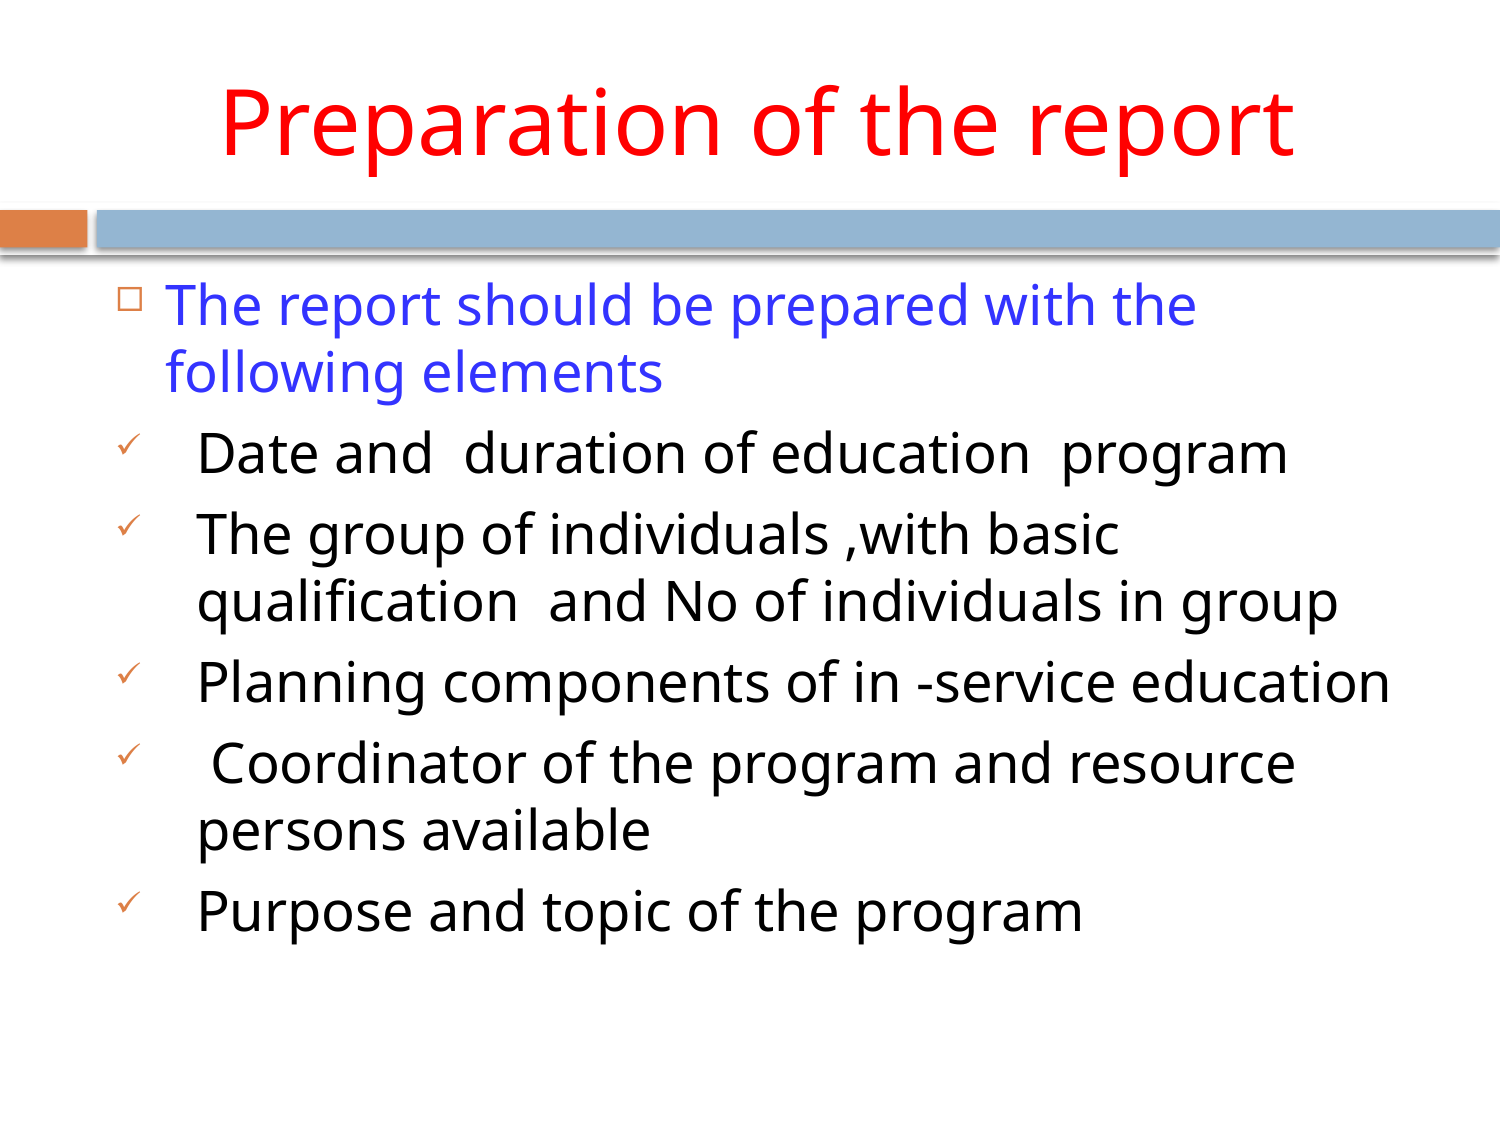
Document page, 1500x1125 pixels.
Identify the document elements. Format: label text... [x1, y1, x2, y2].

list The report should be prepared with the following elements Date and duration of education program The group of individuals ,with basic qualification and No of individuals in group Planning components of in -service education Coordinator of the program and resource persons available Purpose and topic of the program [100, 262, 1438, 1000]
title Preparation of the report [100, 37, 1438, 200]
